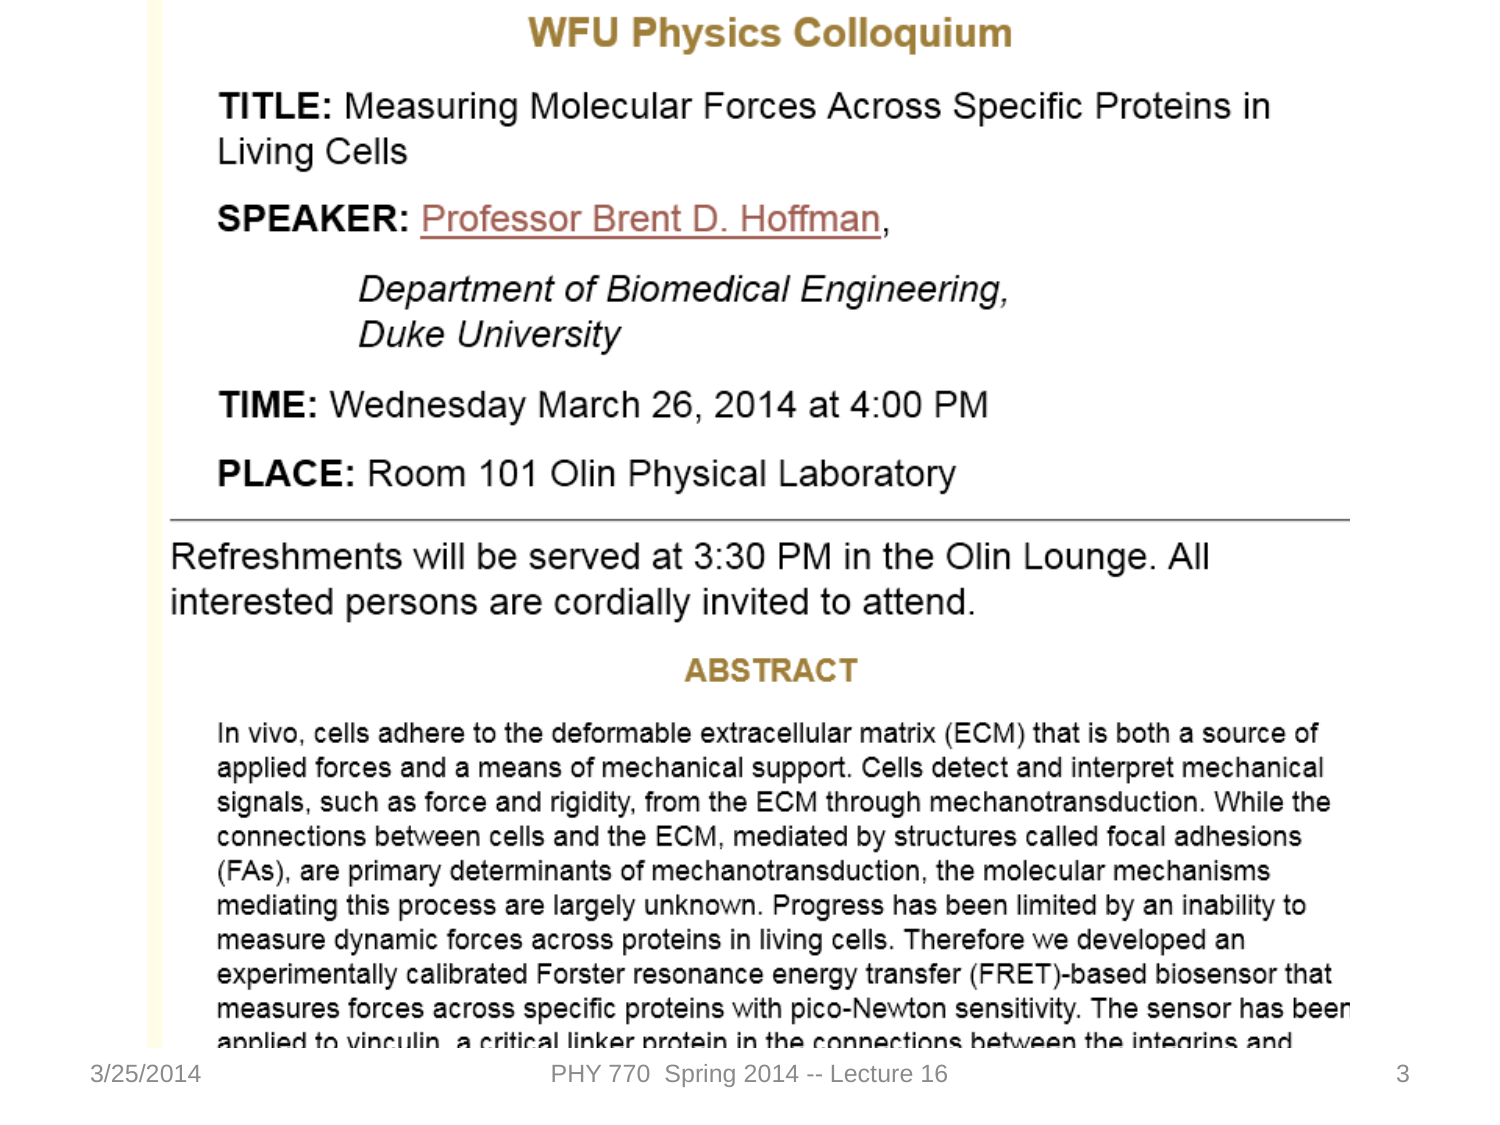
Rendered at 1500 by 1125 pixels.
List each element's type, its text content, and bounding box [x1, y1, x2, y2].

slide_number 3 [1074, 1042, 1425, 1103]
footer PHY 770 Spring 2014 -- Lecture 16 [512, 1057, 988, 1103]
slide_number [75, 1042, 425, 1103]
picture [147, 0, 1351, 1048]
